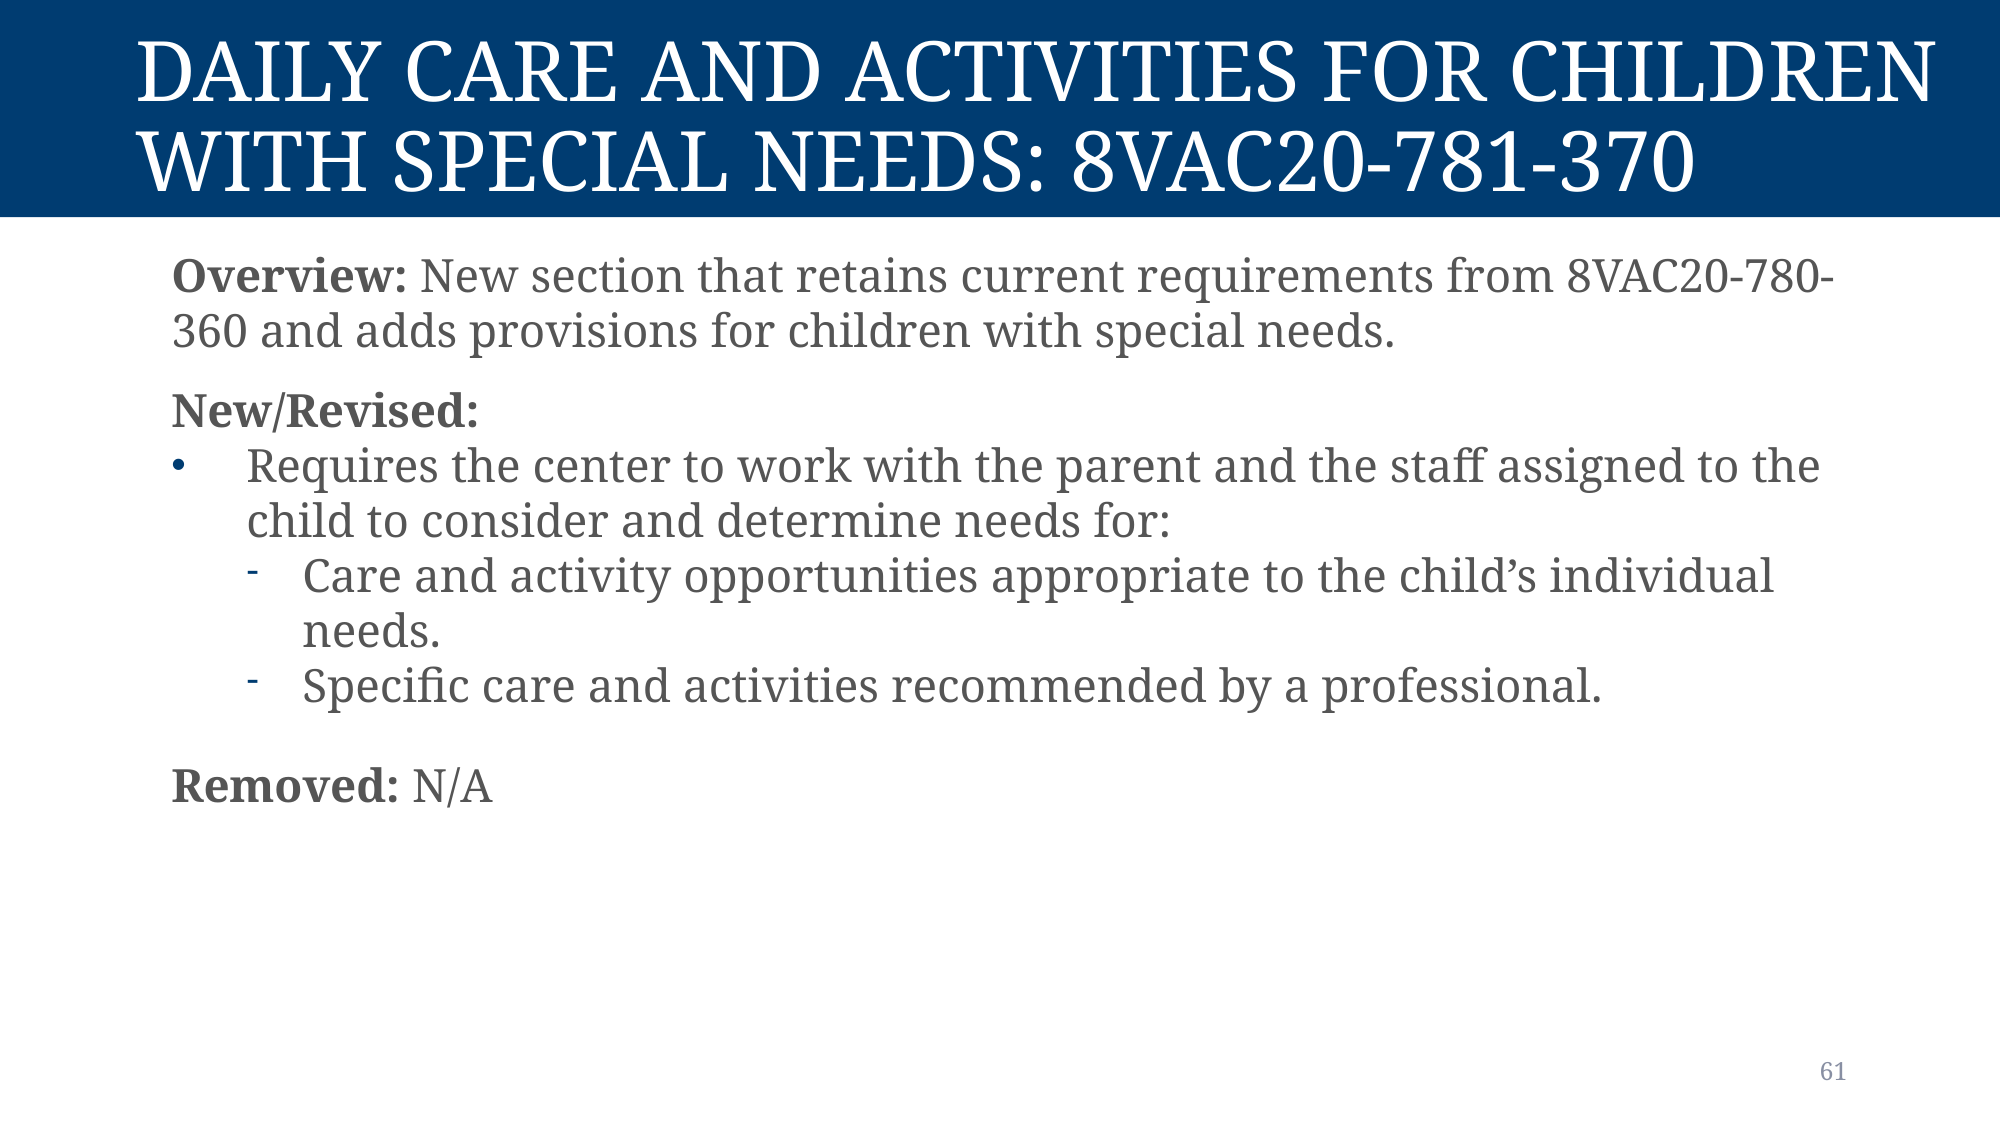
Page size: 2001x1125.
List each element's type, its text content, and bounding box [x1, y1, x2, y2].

list Overview: New section that retains current requirements from 8VAC20-780-360 and adds provisions for children with special needs. New/Revised: Requires the center to work with the parent and the staff assigned to the child to consider and determine needs for: Care and activity opportunities appropriate to the child’s individual needs. Specific care and activities recommended by a professional. Removed: N/A [137, 239, 1863, 1014]
slide_number 61 [1412, 1042, 1863, 1103]
title Daily care and activities for children with special needs: 8vac20-781-370 [0, 0, 2000, 218]
